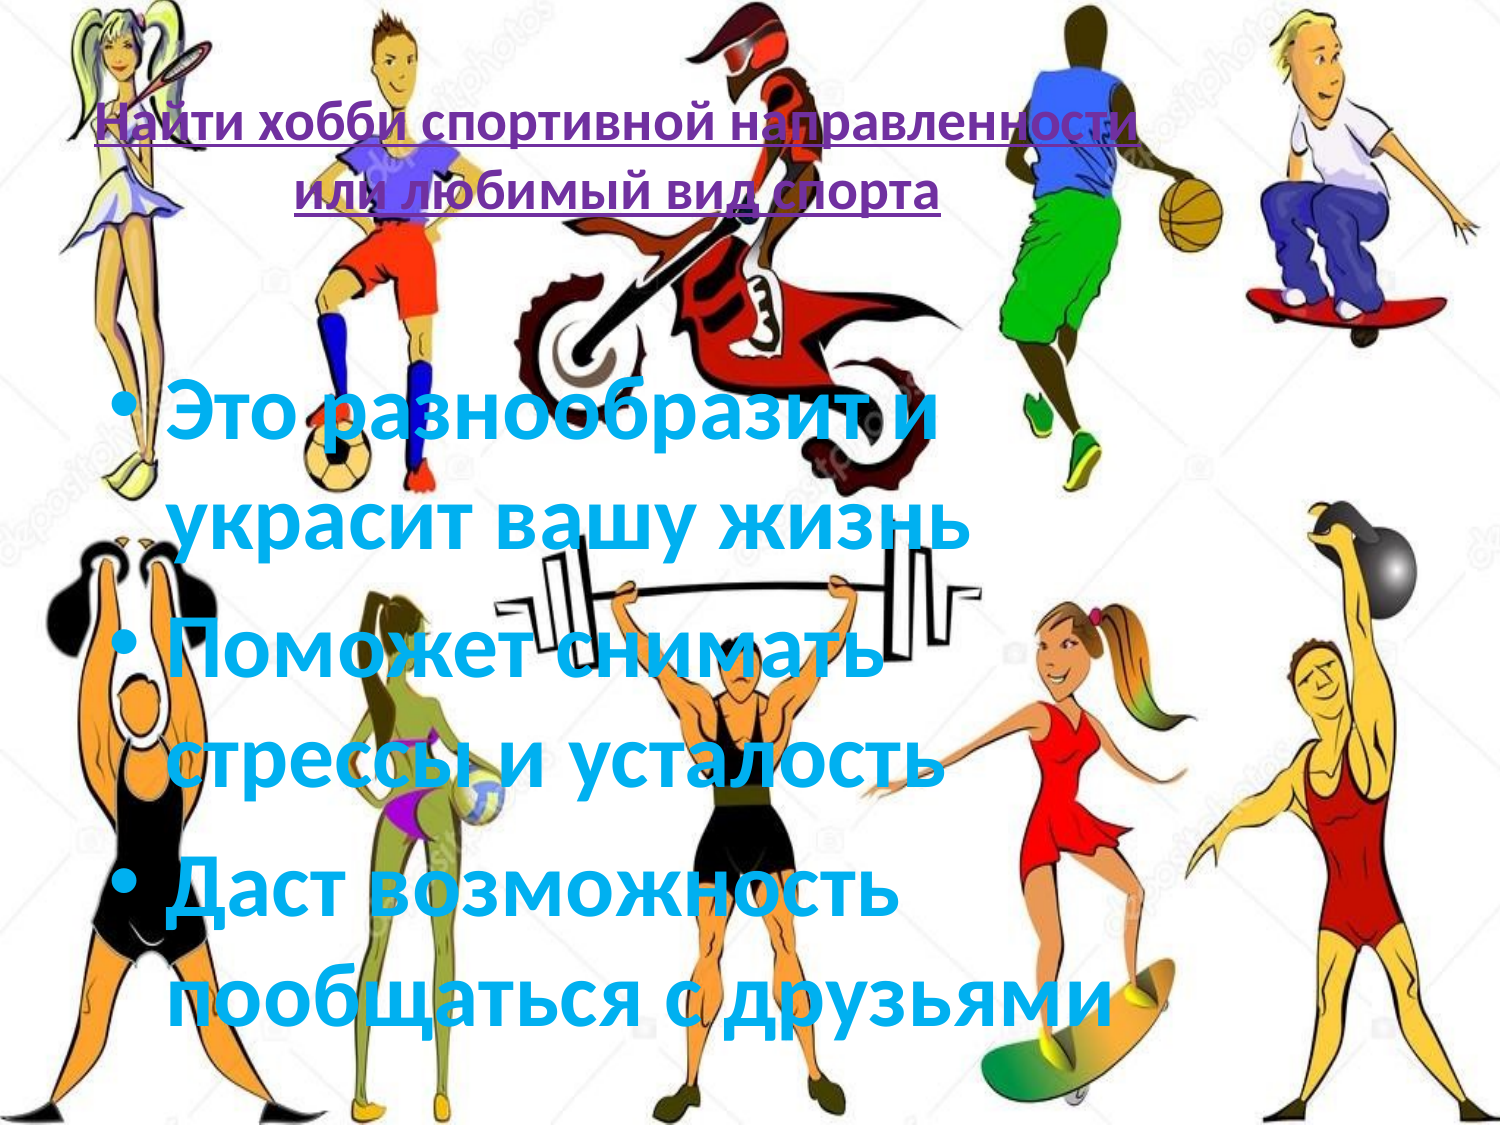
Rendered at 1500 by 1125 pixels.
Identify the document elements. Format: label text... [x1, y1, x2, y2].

picture [0, 0, 1500, 1125]
list Это разнообразит и украсит вашу жизнь Поможет снимать стрессы и усталость Даст возможность пообщаться с друзьями [93, 339, 1207, 1125]
title Найти хобби спортивной направленности или любимый вид спорта [75, 45, 1161, 258]
